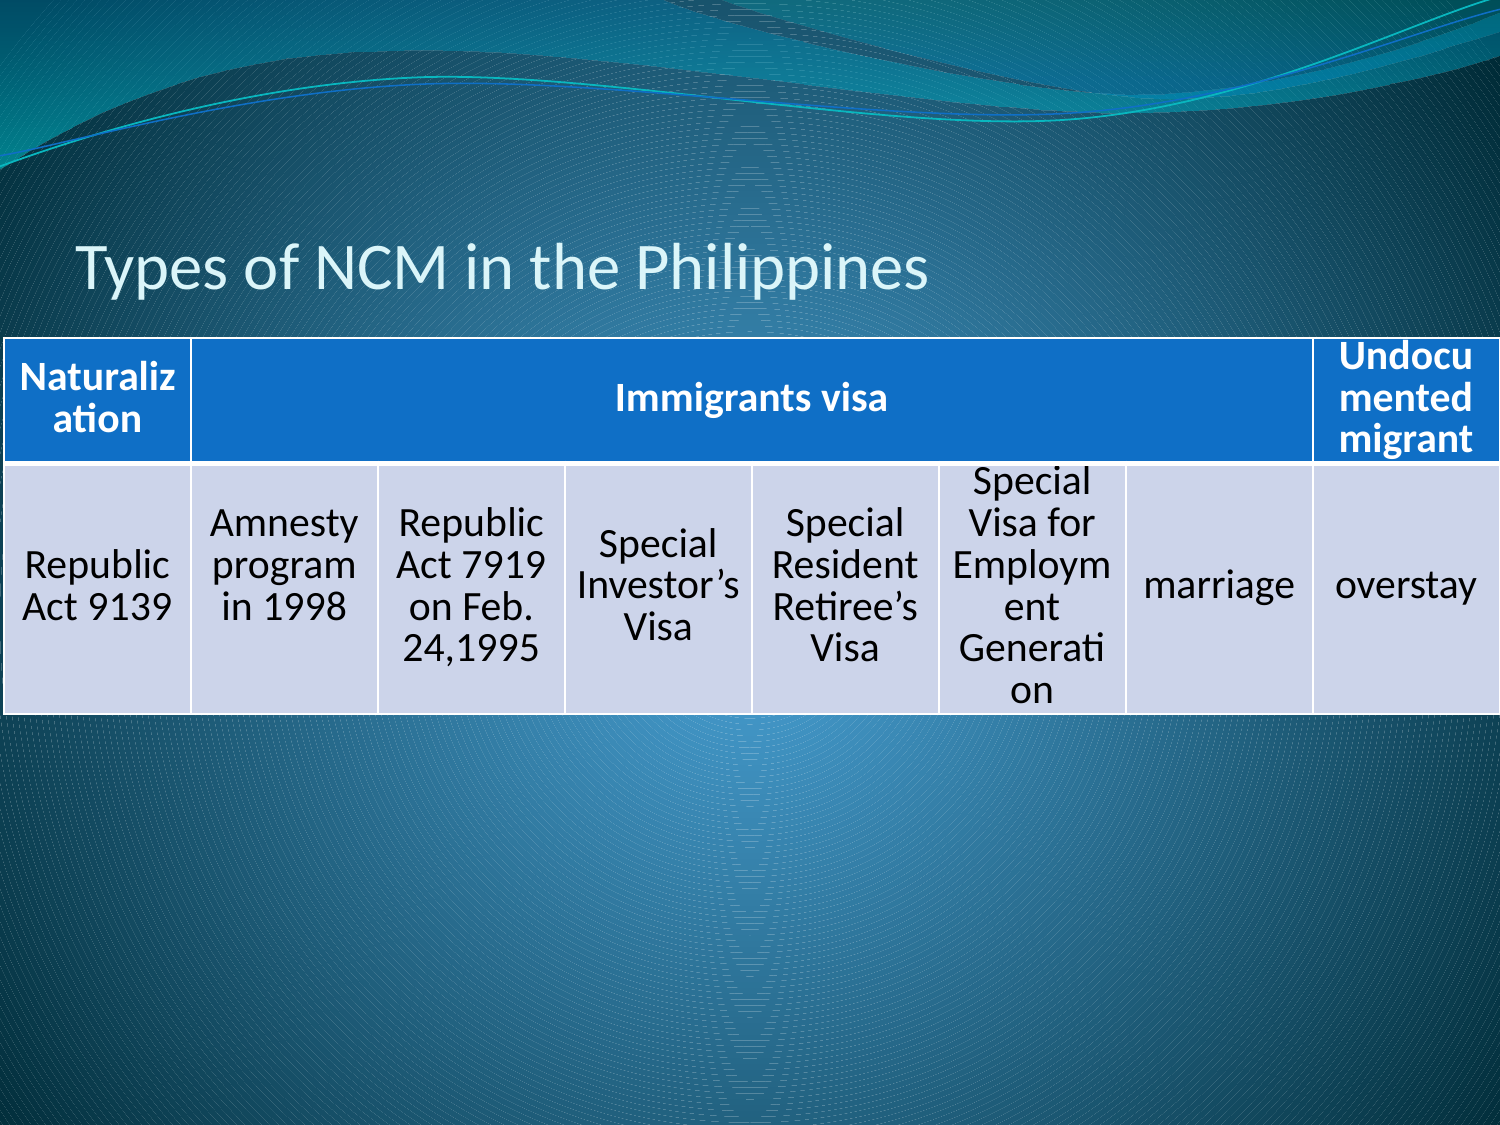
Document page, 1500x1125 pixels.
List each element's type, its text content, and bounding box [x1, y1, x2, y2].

table_cell Republic Act 9139 [5, 466, 190, 713]
table_cell overstay [1314, 466, 1499, 713]
table_cell marriage [1127, 466, 1312, 713]
table_cell Amnesty program in 1998 [192, 466, 377, 713]
table_cell Republic Act 7919 on Feb. 24,1995 [379, 466, 564, 713]
title Types of NCM in the Philippines [75, 115, 1425, 303]
table_header Naturalization [5, 339, 190, 461]
table_cell Special Investor’s Visa [566, 466, 751, 713]
table_cell Special Resident Retiree’s Visa [753, 466, 938, 713]
table_header Immigrants visa [192, 339, 1312, 461]
table_cell Special Visa for Employment Generation [940, 466, 1125, 713]
table_header Undocumented migrant [1314, 339, 1499, 461]
